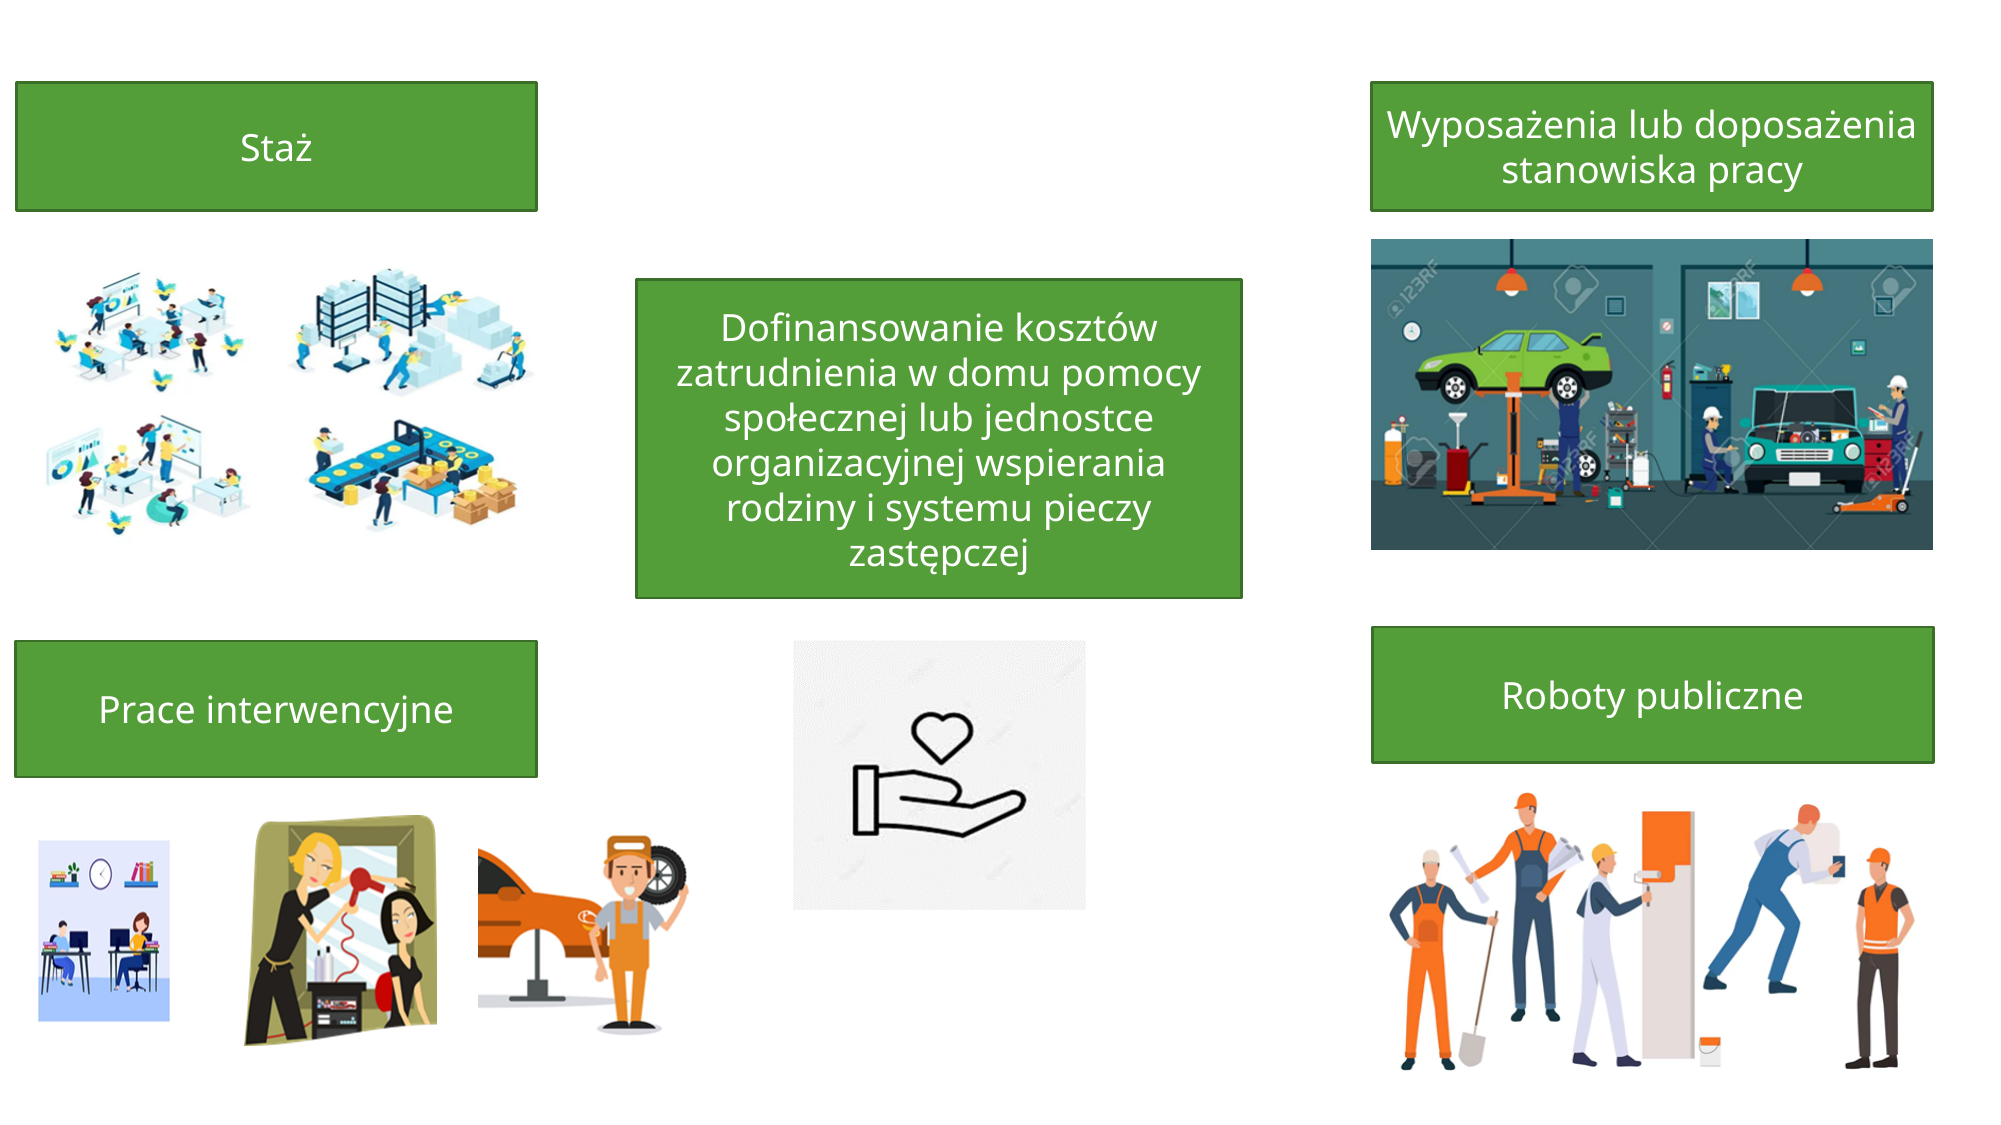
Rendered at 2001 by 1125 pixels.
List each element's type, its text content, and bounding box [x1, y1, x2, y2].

picture [15, 255, 566, 551]
picture [244, 815, 437, 1047]
text_box Dofinansowanie kosztów zatrudnienia w domu pomocy społecznej lub jednostce organizacyjnej wspierania rodziny i systemu pieczy zastępczej [635, 278, 1243, 599]
picture [1371, 776, 1933, 1088]
picture [792, 640, 1086, 911]
picture [477, 815, 703, 1046]
picture [0, 788, 209, 1075]
text_box Roboty publiczne [1371, 626, 1935, 764]
text_box Staż [15, 81, 538, 212]
text_box Wyposażenia lub doposażenia stanowiska pracy [1370, 81, 1934, 212]
text_box Prace interwencyjne [14, 640, 538, 778]
picture [1371, 239, 1933, 551]
